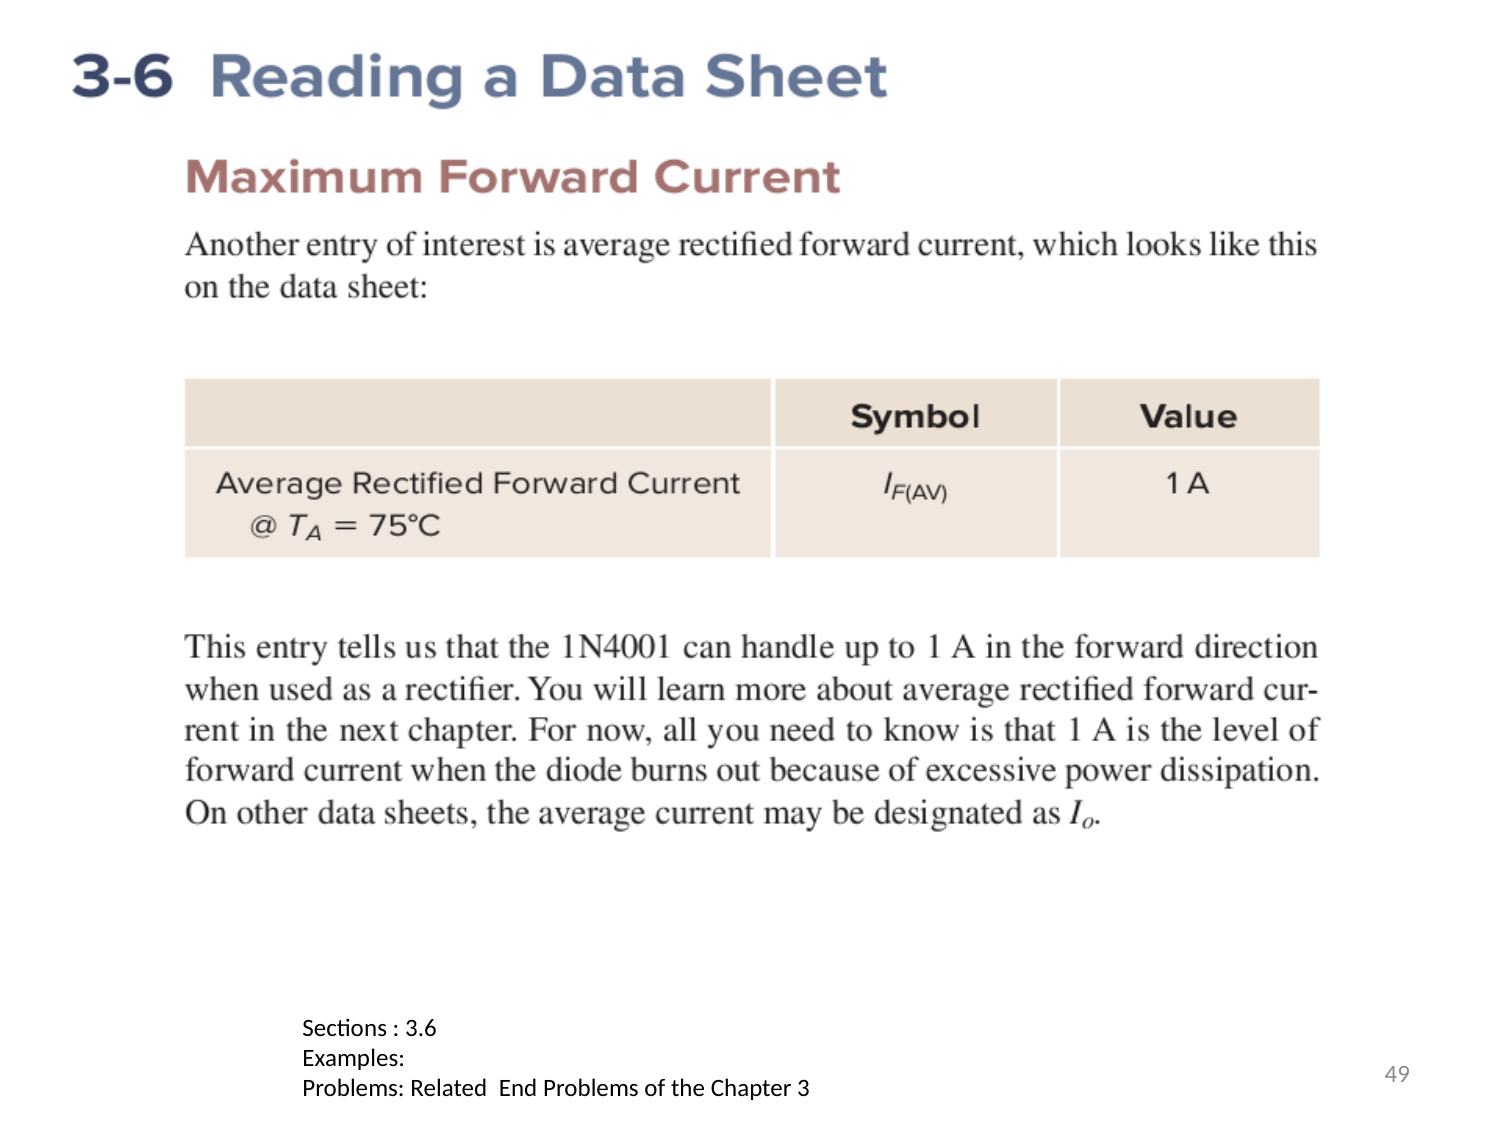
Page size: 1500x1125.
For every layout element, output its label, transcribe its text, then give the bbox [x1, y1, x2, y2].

slide_number 49 [1074, 1042, 1425, 1103]
picture [62, 37, 913, 112]
picture [158, 149, 1342, 835]
footer Sections : 3.6 Examples: Problems: Related End Problems of the Chapter 3 [287, 1012, 1238, 1100]
